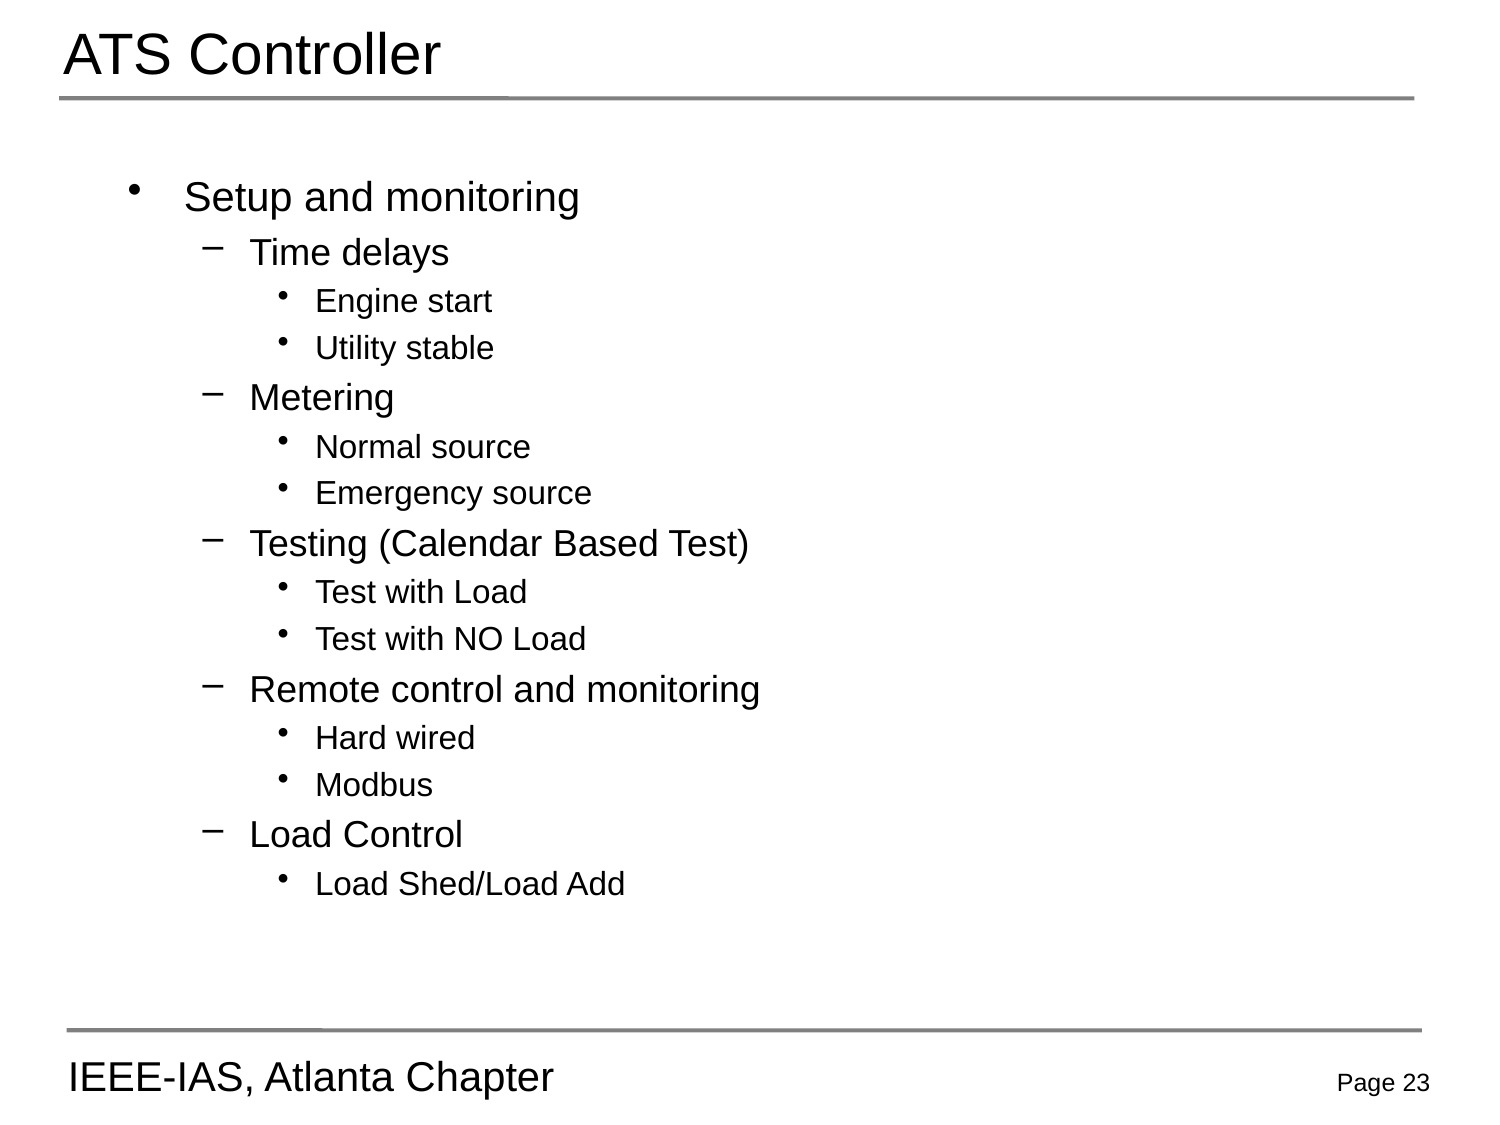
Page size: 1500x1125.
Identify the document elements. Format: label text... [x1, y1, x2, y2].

title ATS Controller [48, 7, 1324, 95]
list Setup and monitoring Time delays Engine start Utility stable Metering Normal source Emergency source Testing (Calendar Based Test) Test with Load Test with NO Load Remote control and monitoring Hard wired Modbus Load Control Load Shed/Load Add [112, 162, 1388, 838]
